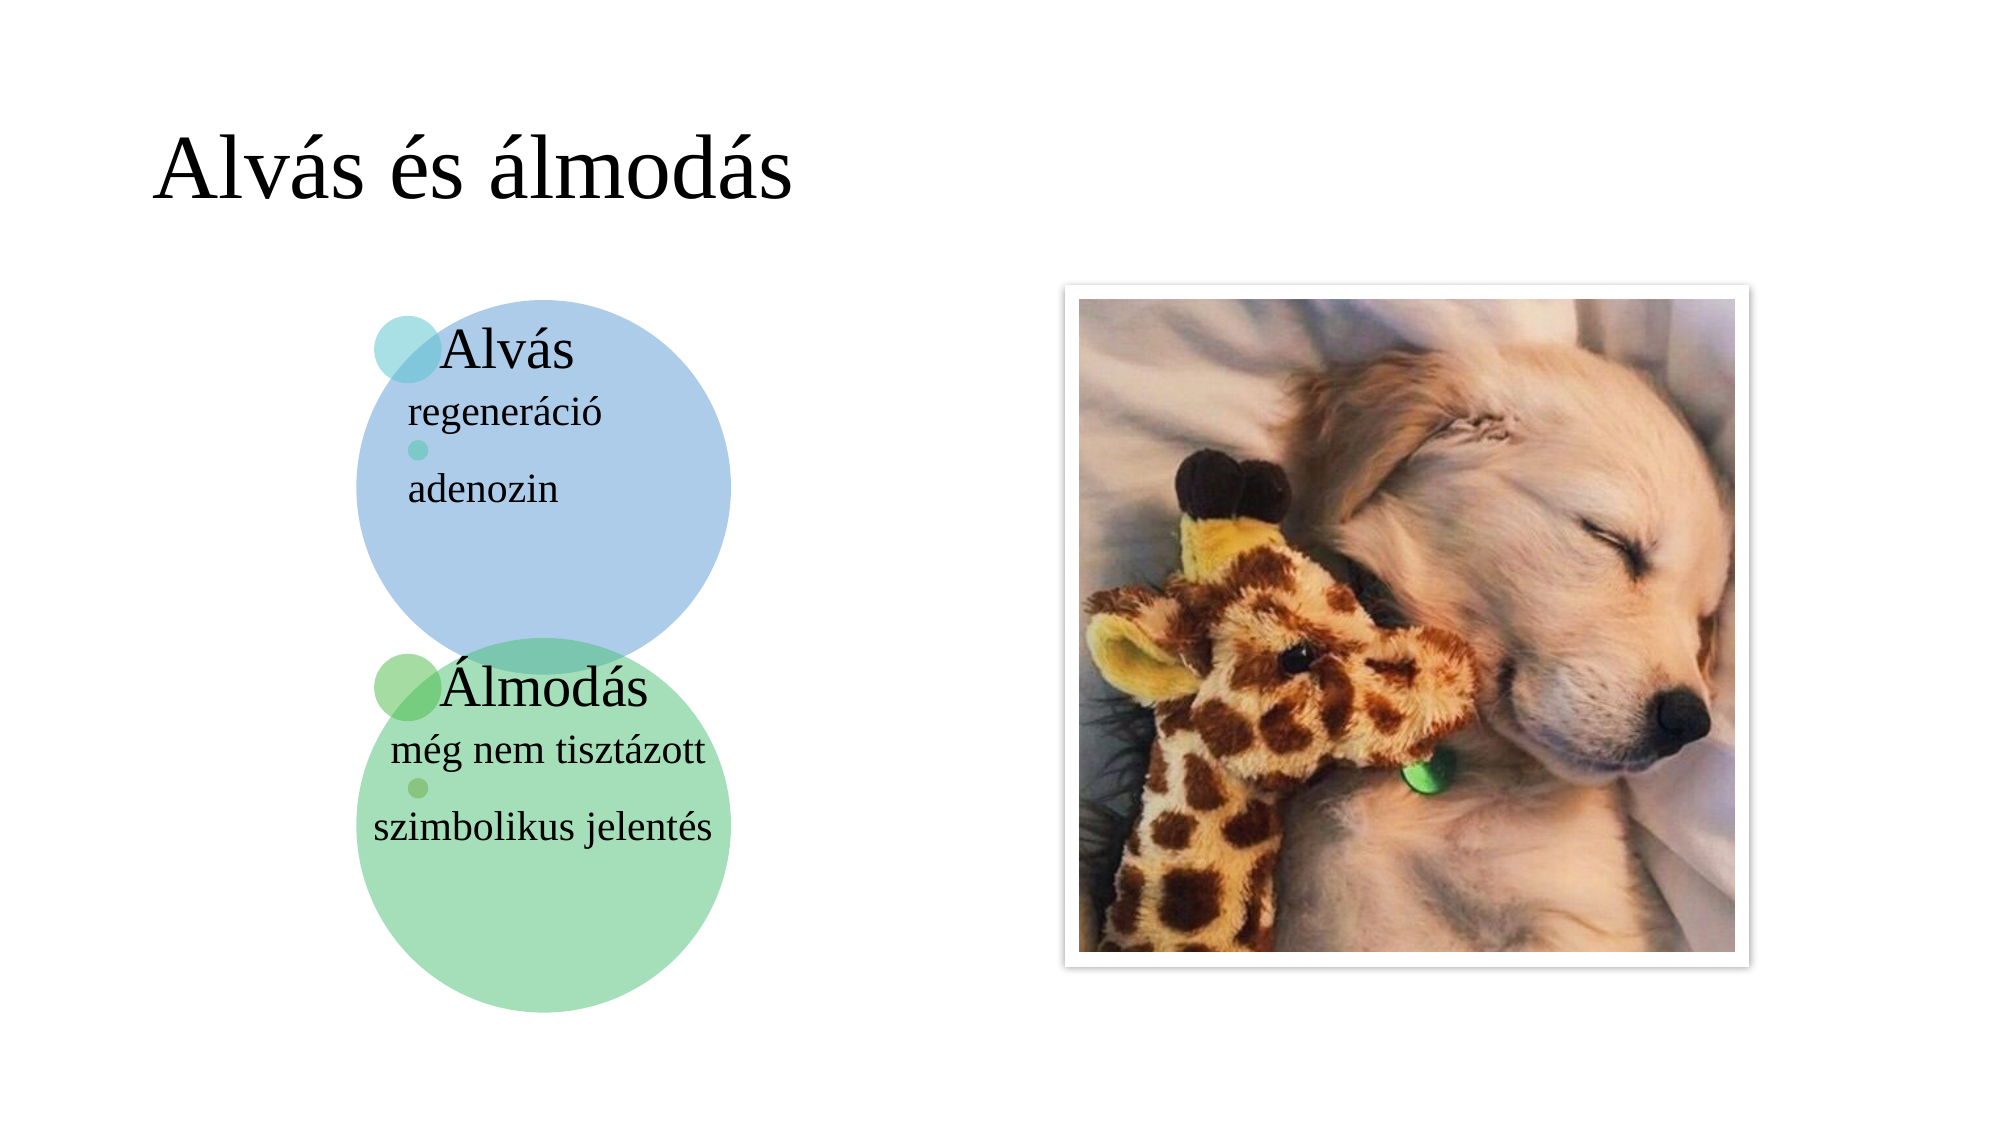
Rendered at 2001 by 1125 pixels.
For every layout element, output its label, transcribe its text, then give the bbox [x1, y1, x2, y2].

title Alvás és álmodás [137, 59, 1863, 278]
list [137, 299, 988, 1014]
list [1079, 299, 1735, 953]
